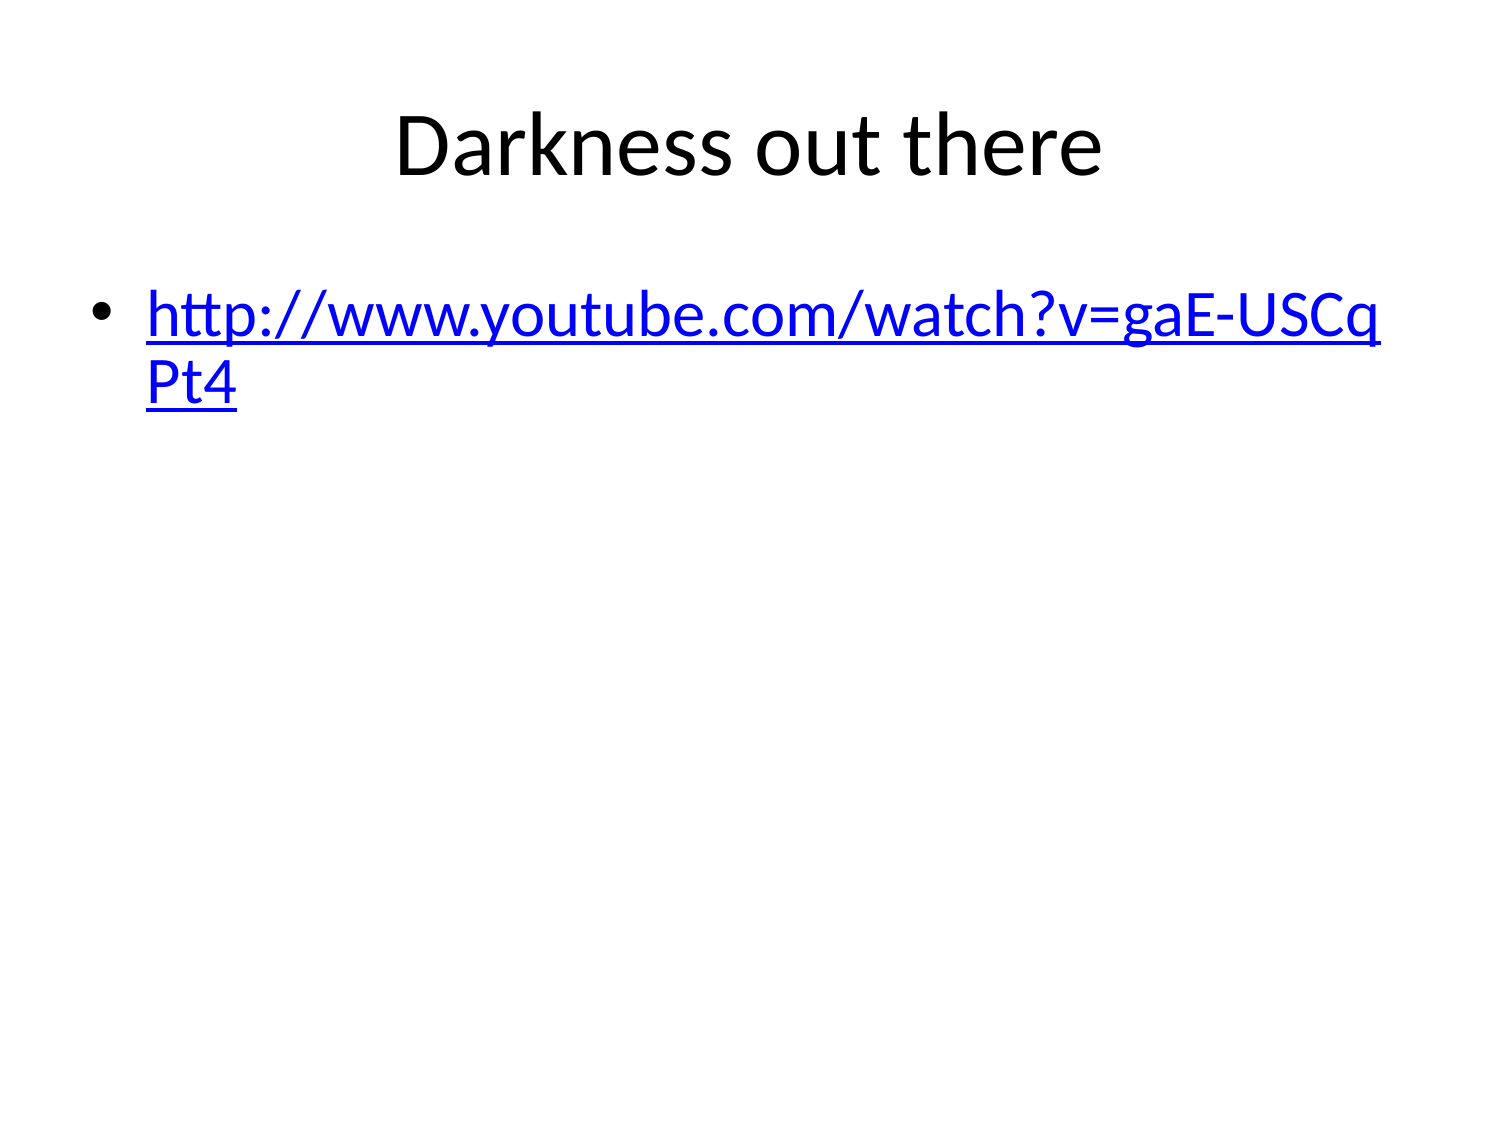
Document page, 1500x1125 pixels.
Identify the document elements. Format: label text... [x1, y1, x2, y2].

list http://www.youtube.com/watch?v=gaE-USCqPt4 [75, 262, 1425, 1005]
title Darkness out there [75, 45, 1425, 233]
